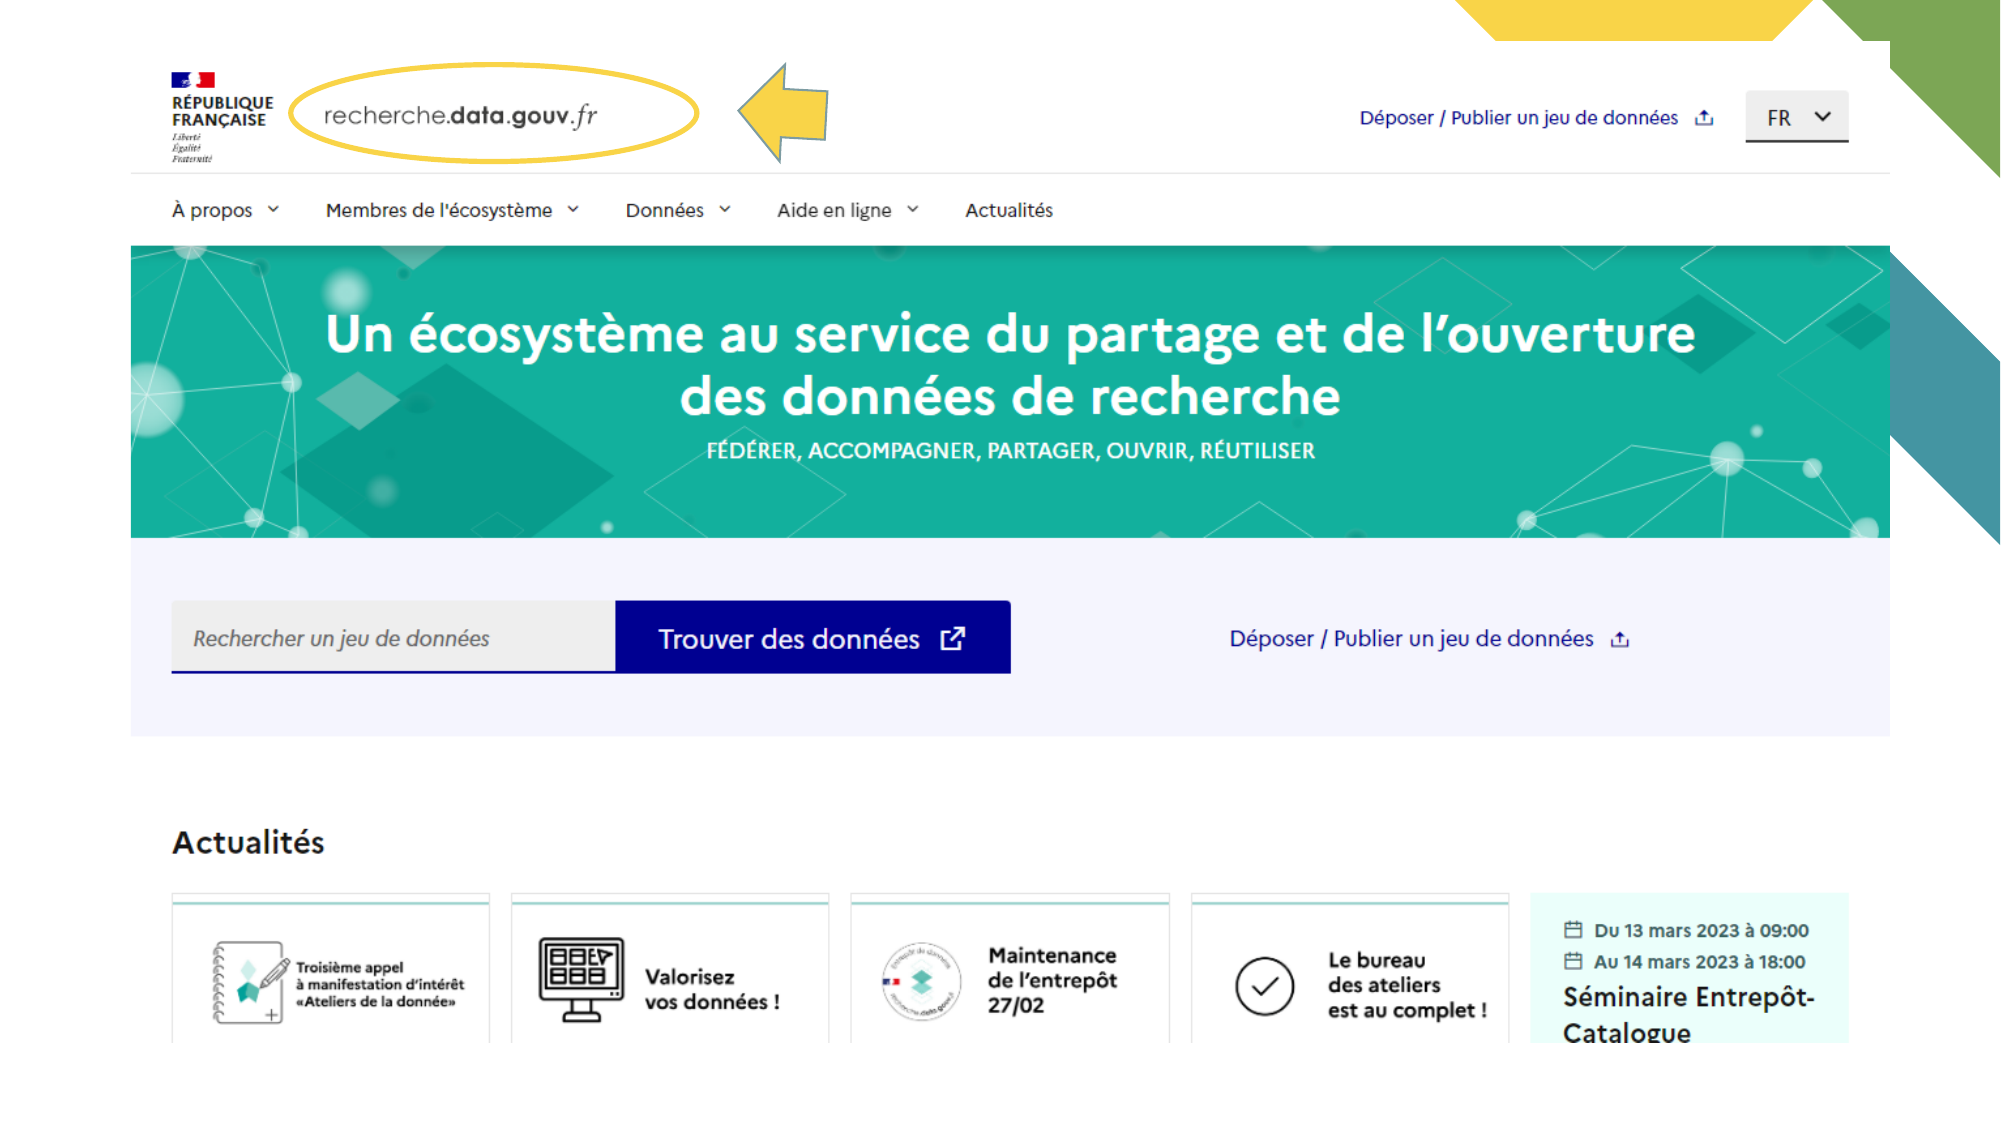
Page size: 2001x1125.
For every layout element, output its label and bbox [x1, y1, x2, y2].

picture [130, 41, 1890, 1044]
